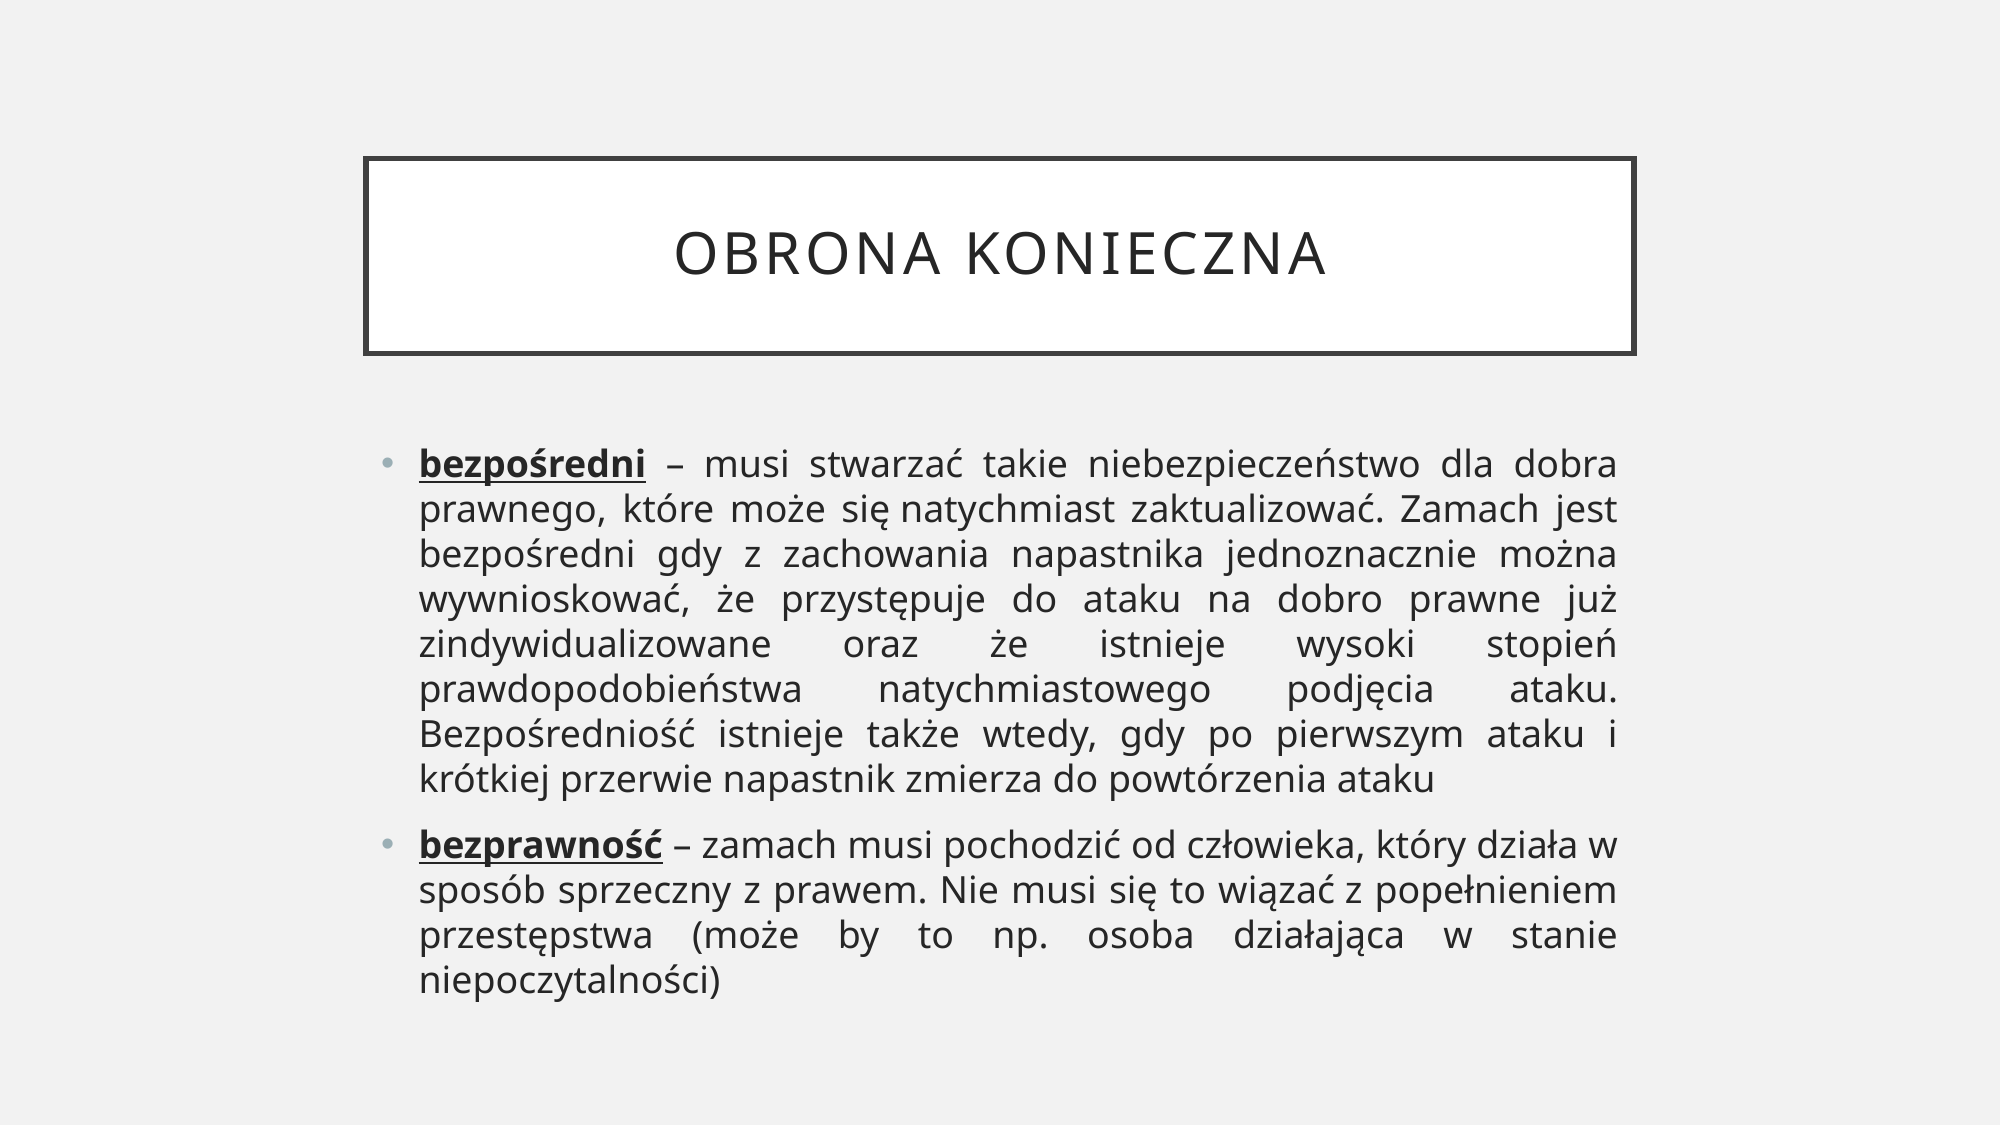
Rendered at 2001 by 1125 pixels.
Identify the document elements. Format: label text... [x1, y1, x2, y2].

list bezpośredni – musi stwarzać takie niebezpieczeństwo dla dobra prawnego, które może się natychmiast zaktualizować. Zamach jest bezpośredni gdy z zachowania napastnika jednoznacznie można wywnioskować, że przystępuje do ataku na dobro prawne już zindywidualizowane oraz że istnieje wysoki stopień prawdopodobieństwa natychmiastowego podjęcia ataku. Bezpośredniość istnieje także wtedy, gdy po pierwszym ataku i krótkiej przerwie napastnik zmierza do powtórzenia ataku bezprawność – zamach musi pochodzić od człowieka, który działa w sposób sprzeczny z prawem. Nie musi się to wiązać z popełnieniem przestępstwa (może by to np. osoba działająca w stanie niepoczytalności) [366, 432, 1634, 942]
title obrona konieczna [363, 156, 1637, 356]
